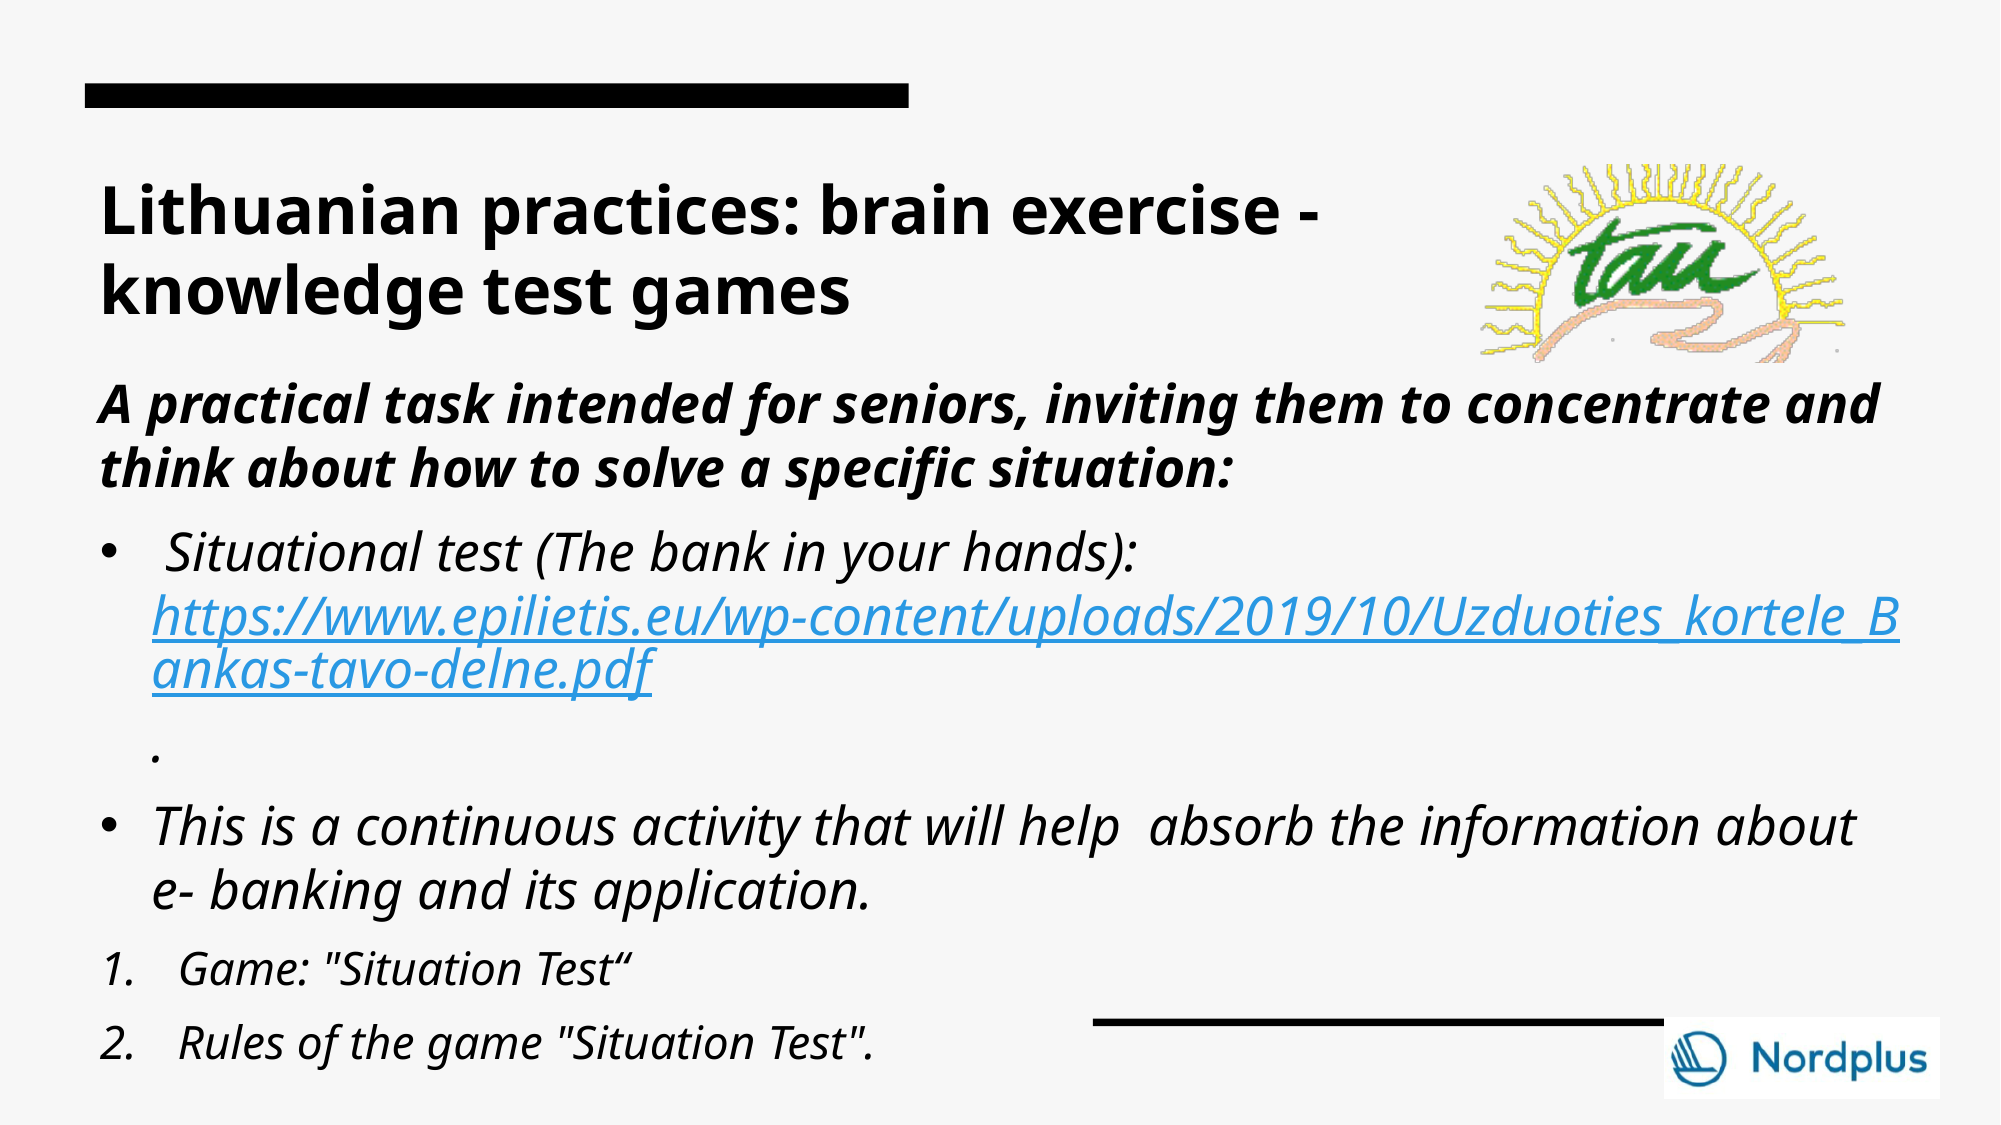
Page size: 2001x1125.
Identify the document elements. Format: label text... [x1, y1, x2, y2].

subtitle A practical task intended for seniors, inviting them to concentrate and think about how to solve a specific situation: Situational test (The bank in your hands): https://www.epilietis.eu/wp-content/uploads/2019/10/Uzduoties_kortele_Bankas-tavo-delne.pdf. This is a continuous activity that will help absorb the information about e- banking and its application. Game: "Situation Test“ Rules of the game "Situation Test". [84, 362, 1919, 1025]
picture [1474, 164, 1854, 363]
picture [1664, 1017, 1940, 1099]
title Lithuanian practices: brain exercise - knowledge test games [84, 160, 1404, 339]
